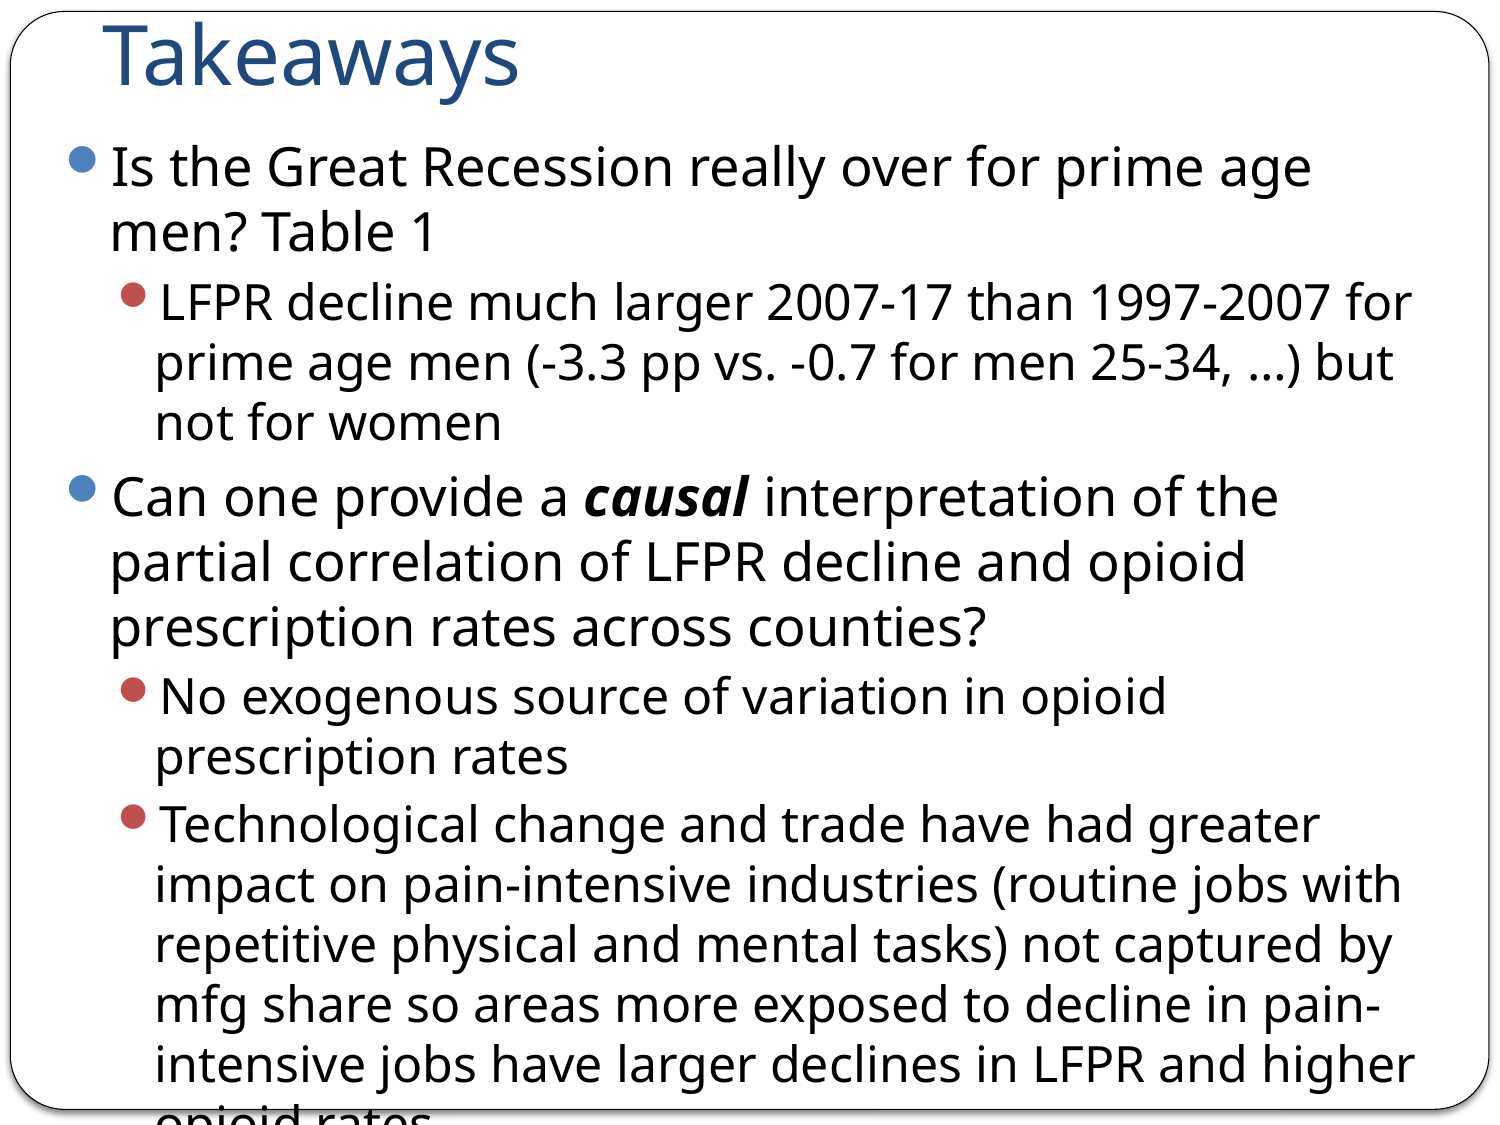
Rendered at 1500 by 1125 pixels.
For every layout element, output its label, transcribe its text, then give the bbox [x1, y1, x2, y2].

list Is the Great Recession really over for prime age men? Table 1 LFPR decline much larger 2007-17 than 1997-2007 for prime age men (-3.3 pp vs. -0.7 for men 25-34, …) but not for women Can one provide a causal interpretation of the partial correlation of LFPR decline and opioid prescription rates across counties? No exogenous source of variation in opioid prescription rates Technological change and trade have had greater impact on pain-intensive industries (routine jobs with repetitive physical and mental tasks) not captured by mfg share so areas more exposed to decline in pain-intensive jobs have larger declines in LFPR and higher opioid rates Could create pain-intensive industry index and compare shocks pre- and post-opioids epidemic era to assess Laird-Nielsen (2016) causal estimates for Denmark of opioid prescription drugs [49, 124, 1463, 1088]
title Concerns with the Main Takeaways [87, 24, 1426, 118]
